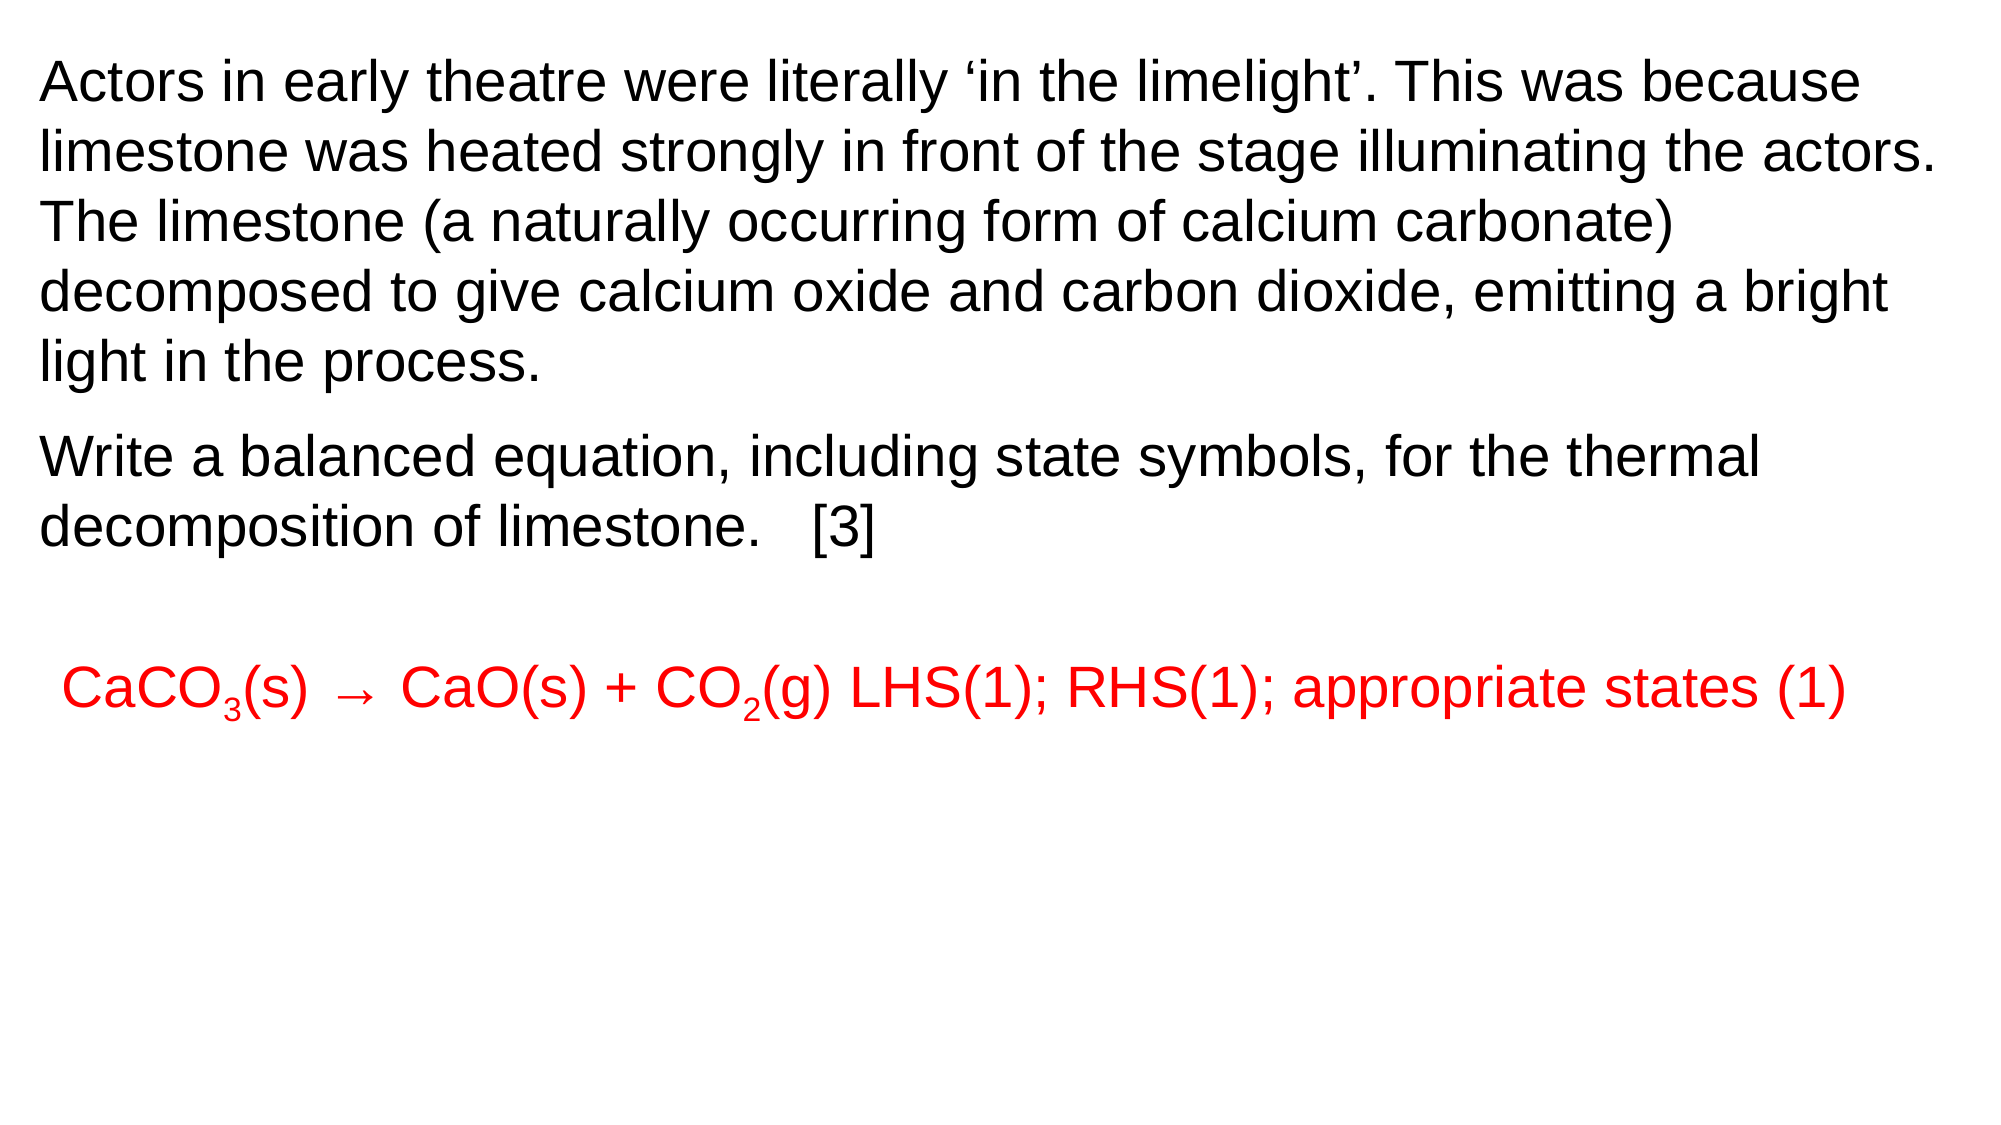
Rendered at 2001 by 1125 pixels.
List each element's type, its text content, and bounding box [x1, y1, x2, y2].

text_box CaCO3(s) → CaO(s) + CO2(g) LHS(1); RHS(1); appropriate states (1) [46, 641, 1946, 794]
text_box Actors in early theatre were literally ‘in the limelight’. This was because limestone was heated strongly in front of the stage illuminating the actors. The limestone (a naturally occurring form of calcium carbonate) decomposed to give calcium oxide and carbon dioxide, emitting a bright light in the process. Write a balanced equation, including state symbols, for the thermal decomposition of limestone. [3] [25, 36, 1989, 566]
